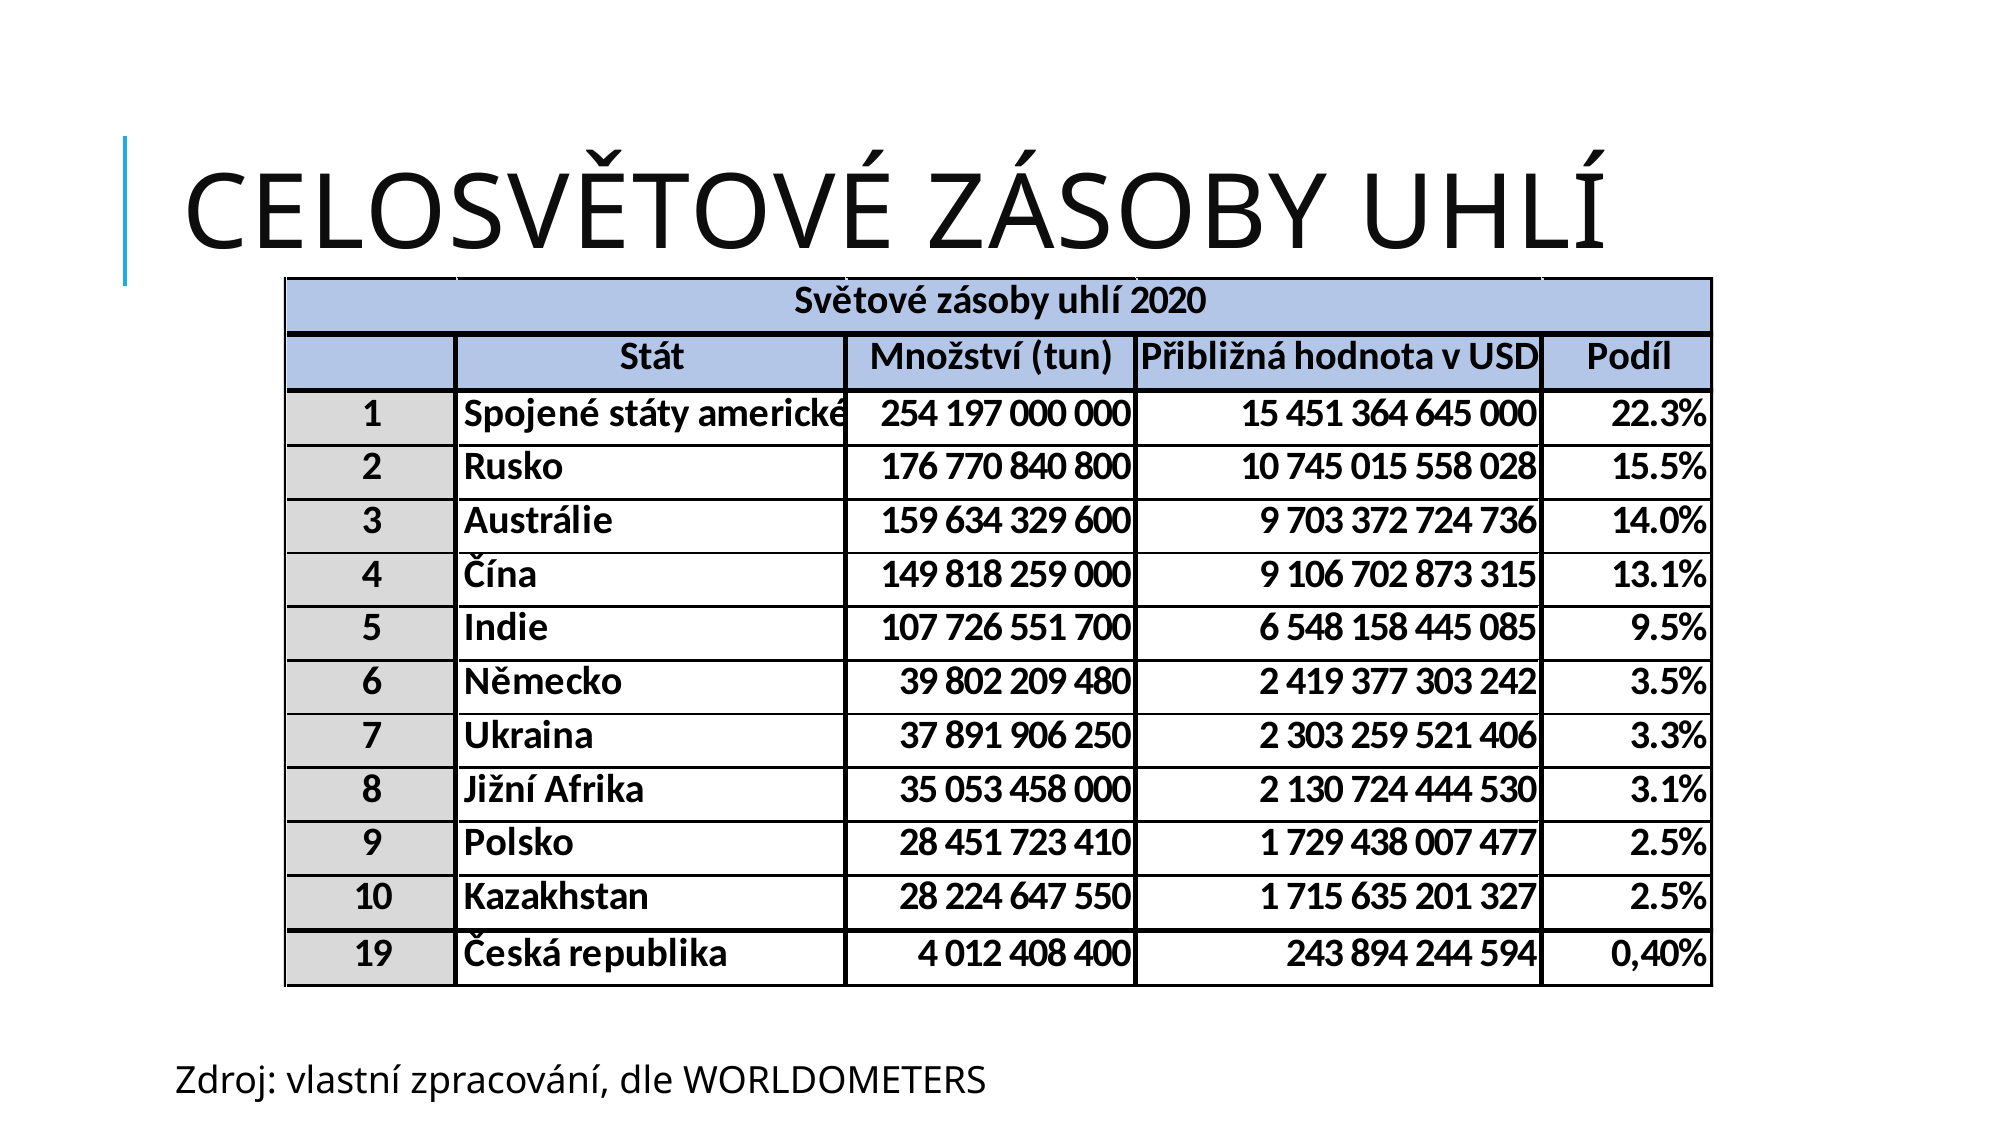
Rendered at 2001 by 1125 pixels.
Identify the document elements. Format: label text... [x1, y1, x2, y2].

text_box Zdroj: vlastní zpracování, dle WORLDOMETERS [160, 1048, 1161, 1109]
title Celosvětové zásoby uhlí [168, 96, 1763, 342]
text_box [283, 277, 1717, 990]
